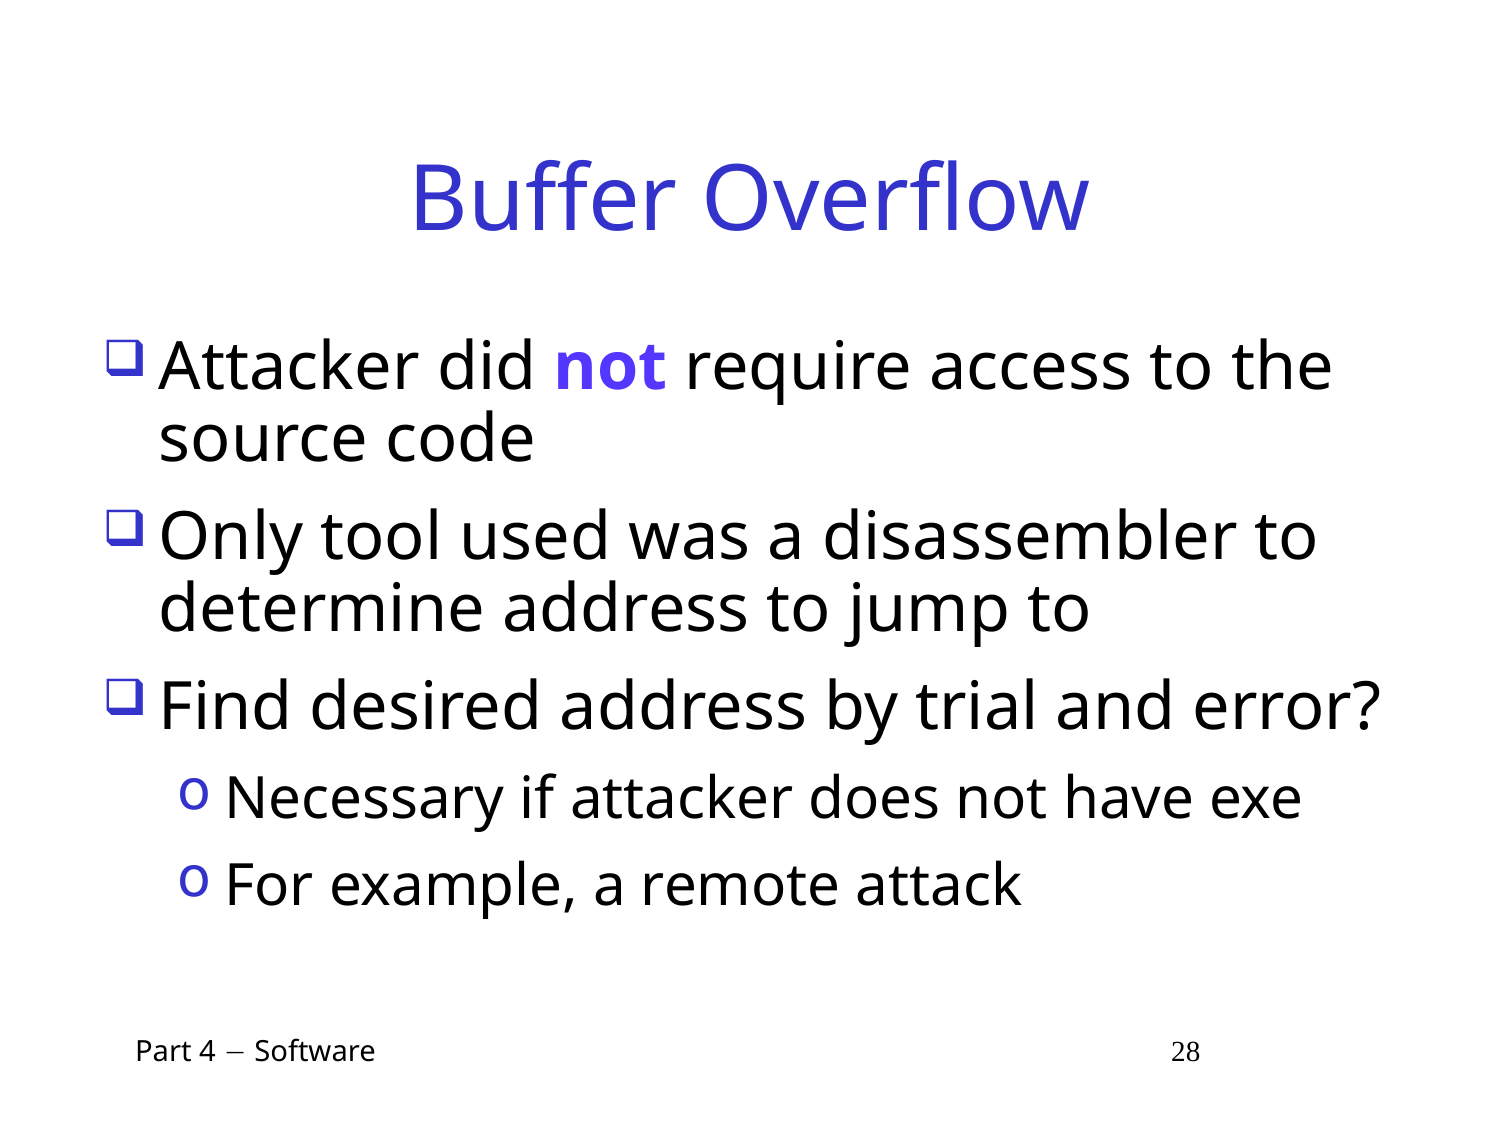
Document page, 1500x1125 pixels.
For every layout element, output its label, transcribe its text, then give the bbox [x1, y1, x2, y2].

title Buffer Overflow [112, 99, 1388, 288]
list Attacker did not require access to the source code Only tool used was a disassembler to determine address to jump to Find desired address by trial and error? Necessary if attacker does not have exe For example, a remote attack [87, 324, 1438, 988]
footer Part 4  Software 28 [112, 1024, 1401, 1101]
